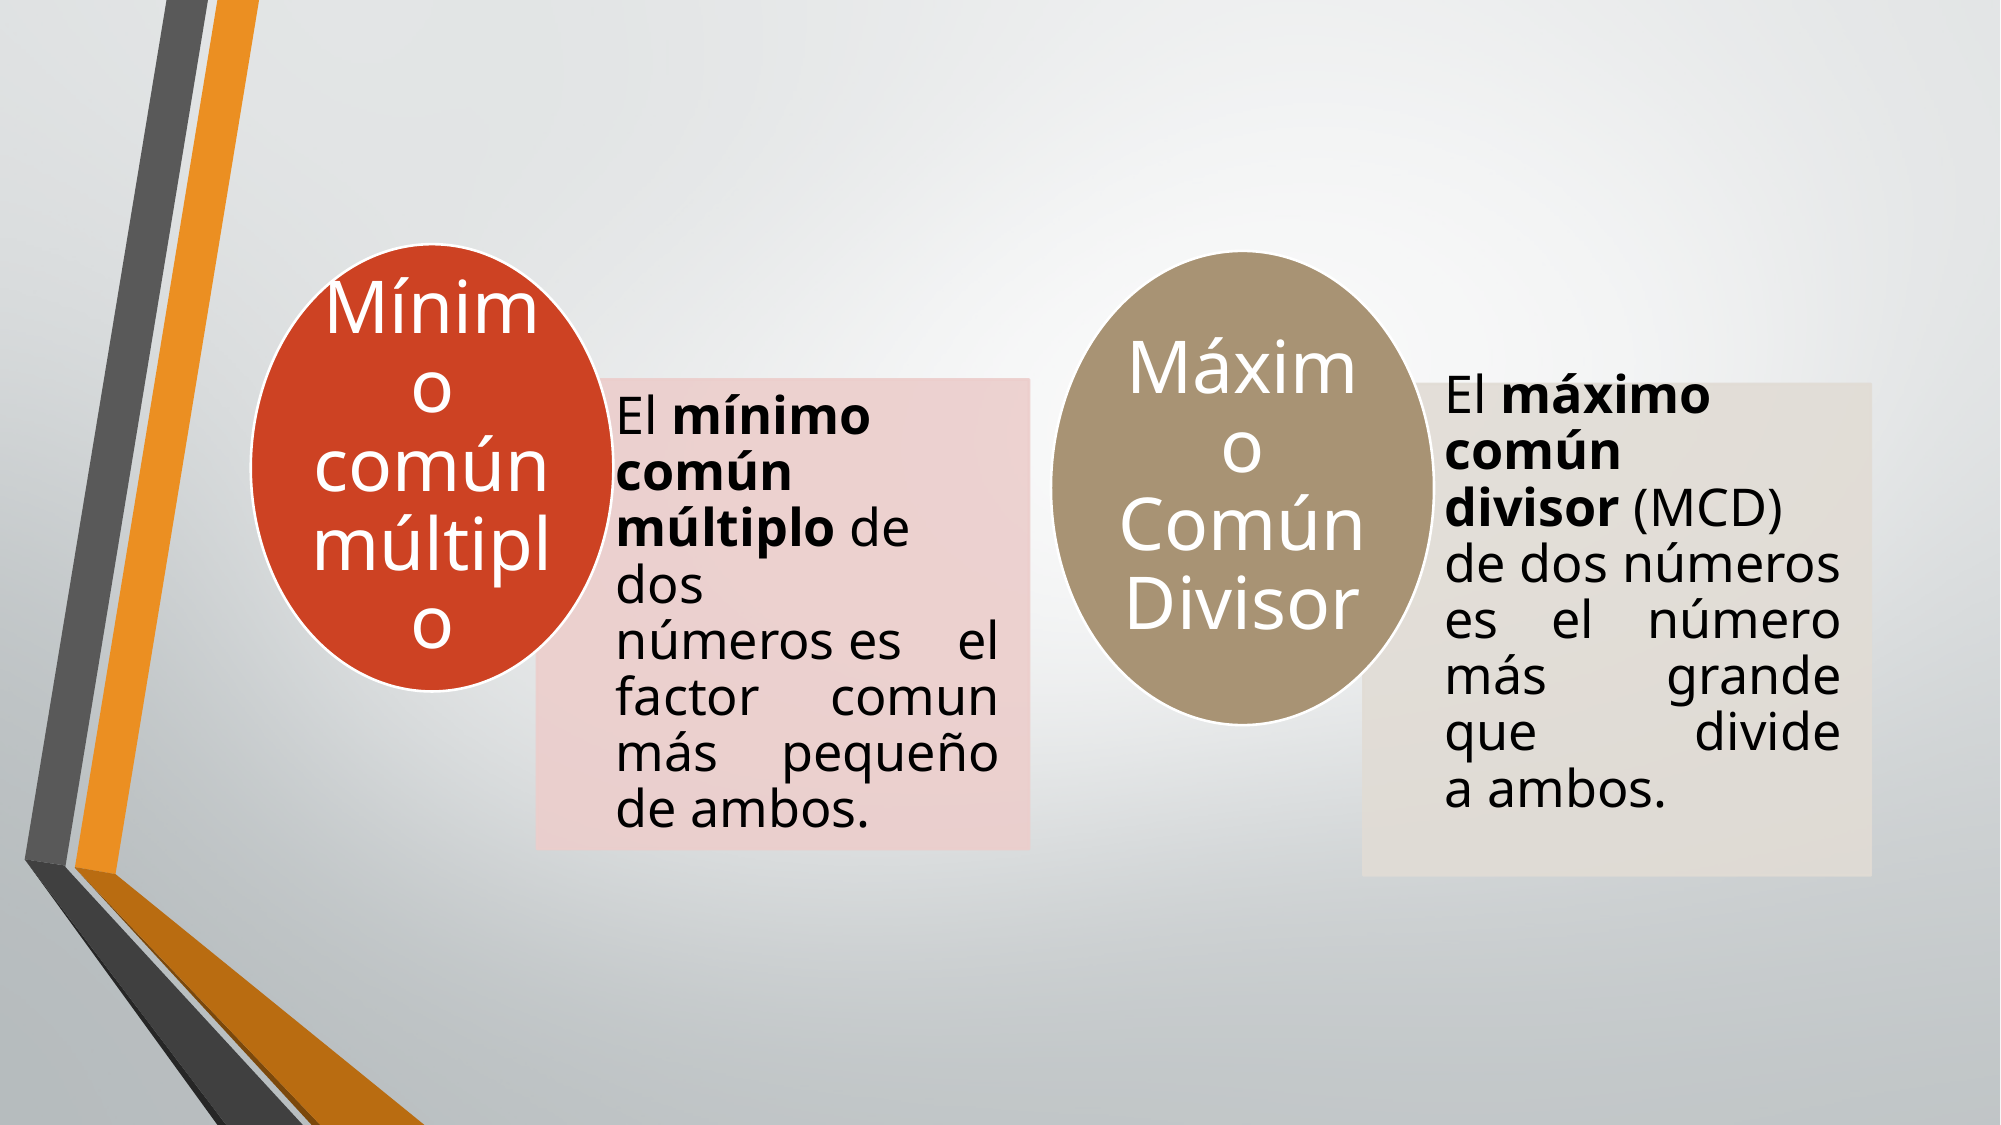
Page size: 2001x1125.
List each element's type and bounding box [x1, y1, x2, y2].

text_box [249, 45, 1901, 1070]
